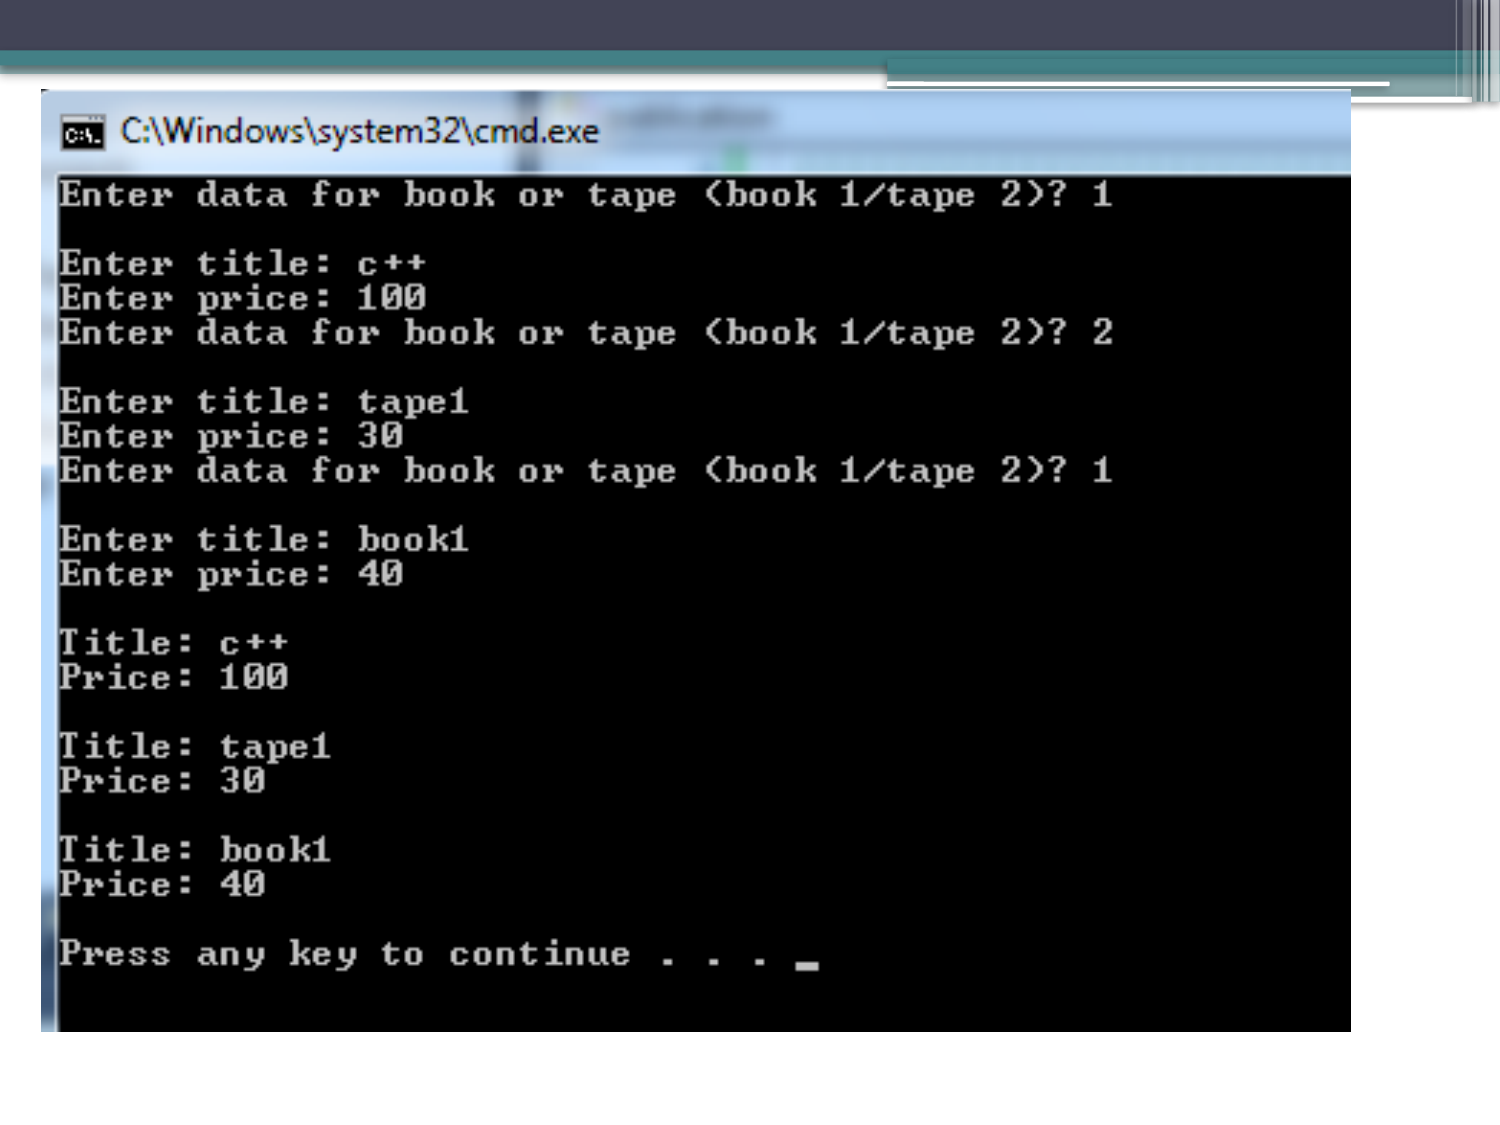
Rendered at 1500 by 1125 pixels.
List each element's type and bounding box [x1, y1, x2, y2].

picture [40, 89, 1351, 1032]
